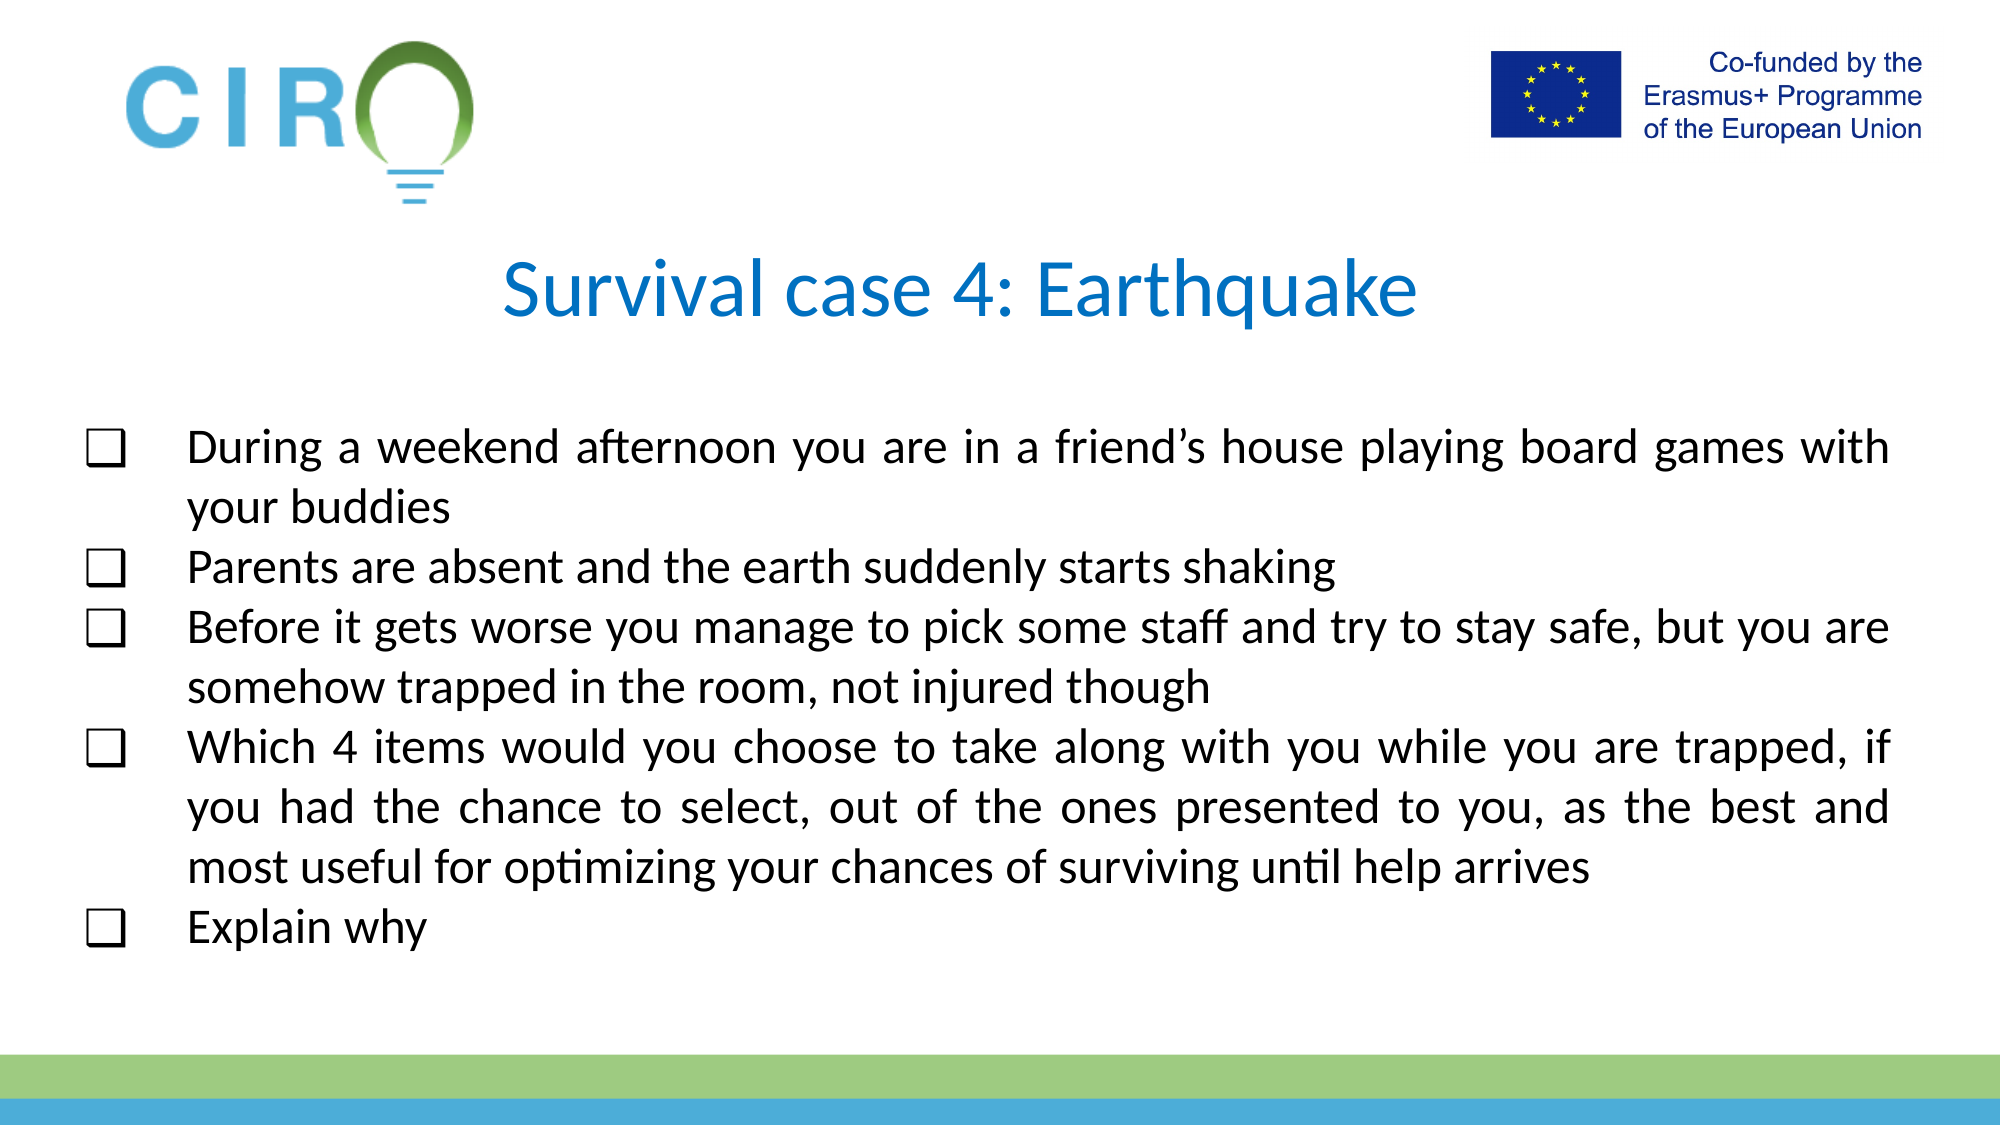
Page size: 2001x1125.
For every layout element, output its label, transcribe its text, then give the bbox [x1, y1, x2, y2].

picture [1464, 26, 1944, 163]
text_box During a weekend afternoon you are in a friend’s house playing board games with your buddies Parents are absent and the earth suddenly starts shaking Before it gets worse you manage to pick some staff and try to stay safe, but you are somehow trapped in the room, not injured though Which 4 items would you choose to take along with you while you are trapped, if you had the chance to select, out of the ones presented to you, as the best and most useful for optimizing your chances of surviving until help arrives Explain why [68, 405, 1907, 961]
text_box Survival case 4: Earthquake [244, 225, 1679, 341]
picture [108, 26, 515, 218]
